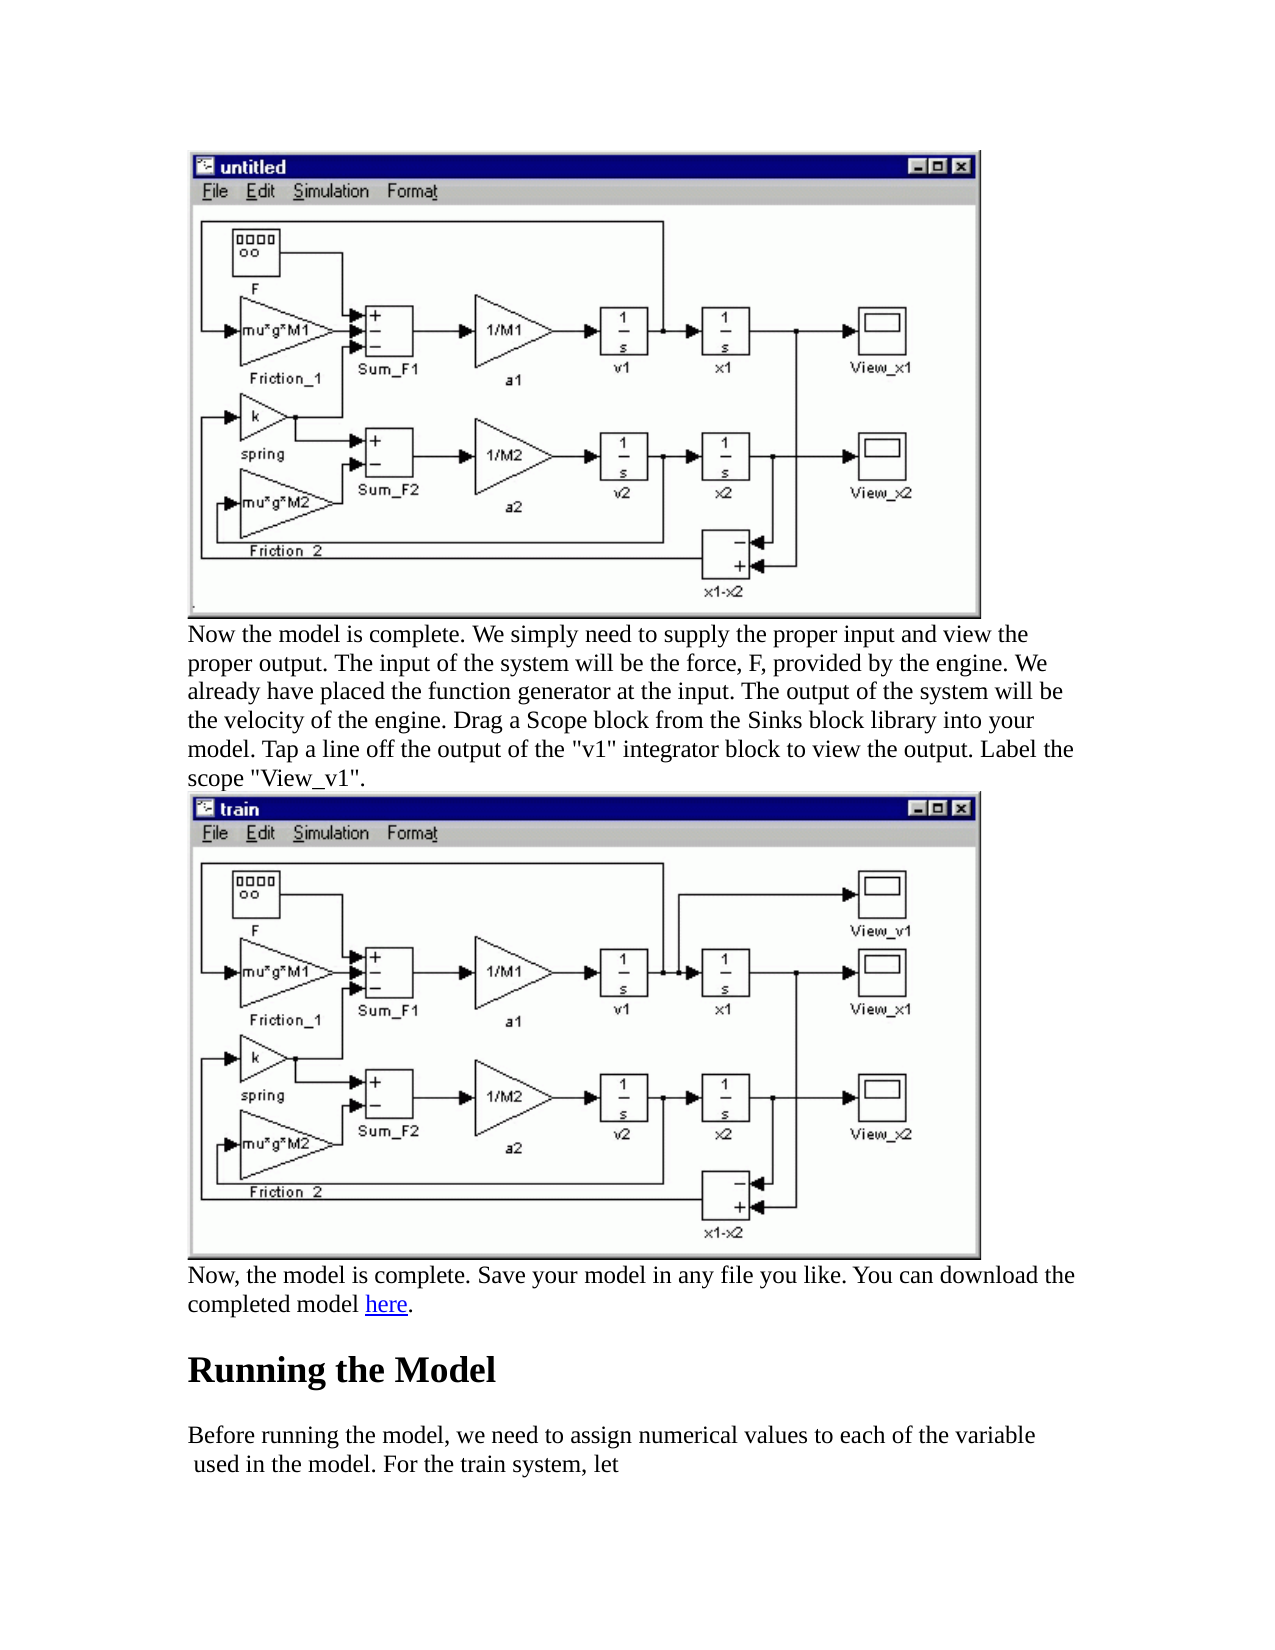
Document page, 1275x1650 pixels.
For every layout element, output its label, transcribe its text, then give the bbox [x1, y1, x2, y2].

text_box Now, the model is complete. Save your model in any file you like. You can download the completed model here. Running the Model Before running the model, we need to assign numerical values to each of the variable used in the model. For the train system, let [185, 1255, 1087, 1478]
text_box [187, 150, 982, 614]
text_box Now the model is complete. We simply need to supply the proper input and view the proper output. The input of the system will be the force, F, provided by the engine. We already have placed the function generator at the input. The output of the system will be the velocity of the engine. Drag a Scope block from the Sinks block library into your model. Tap a line off the output of the "v1" integrator block to view the output. Label the scope "View_v1". [185, 614, 1082, 792]
text_box [187, 791, 982, 1255]
